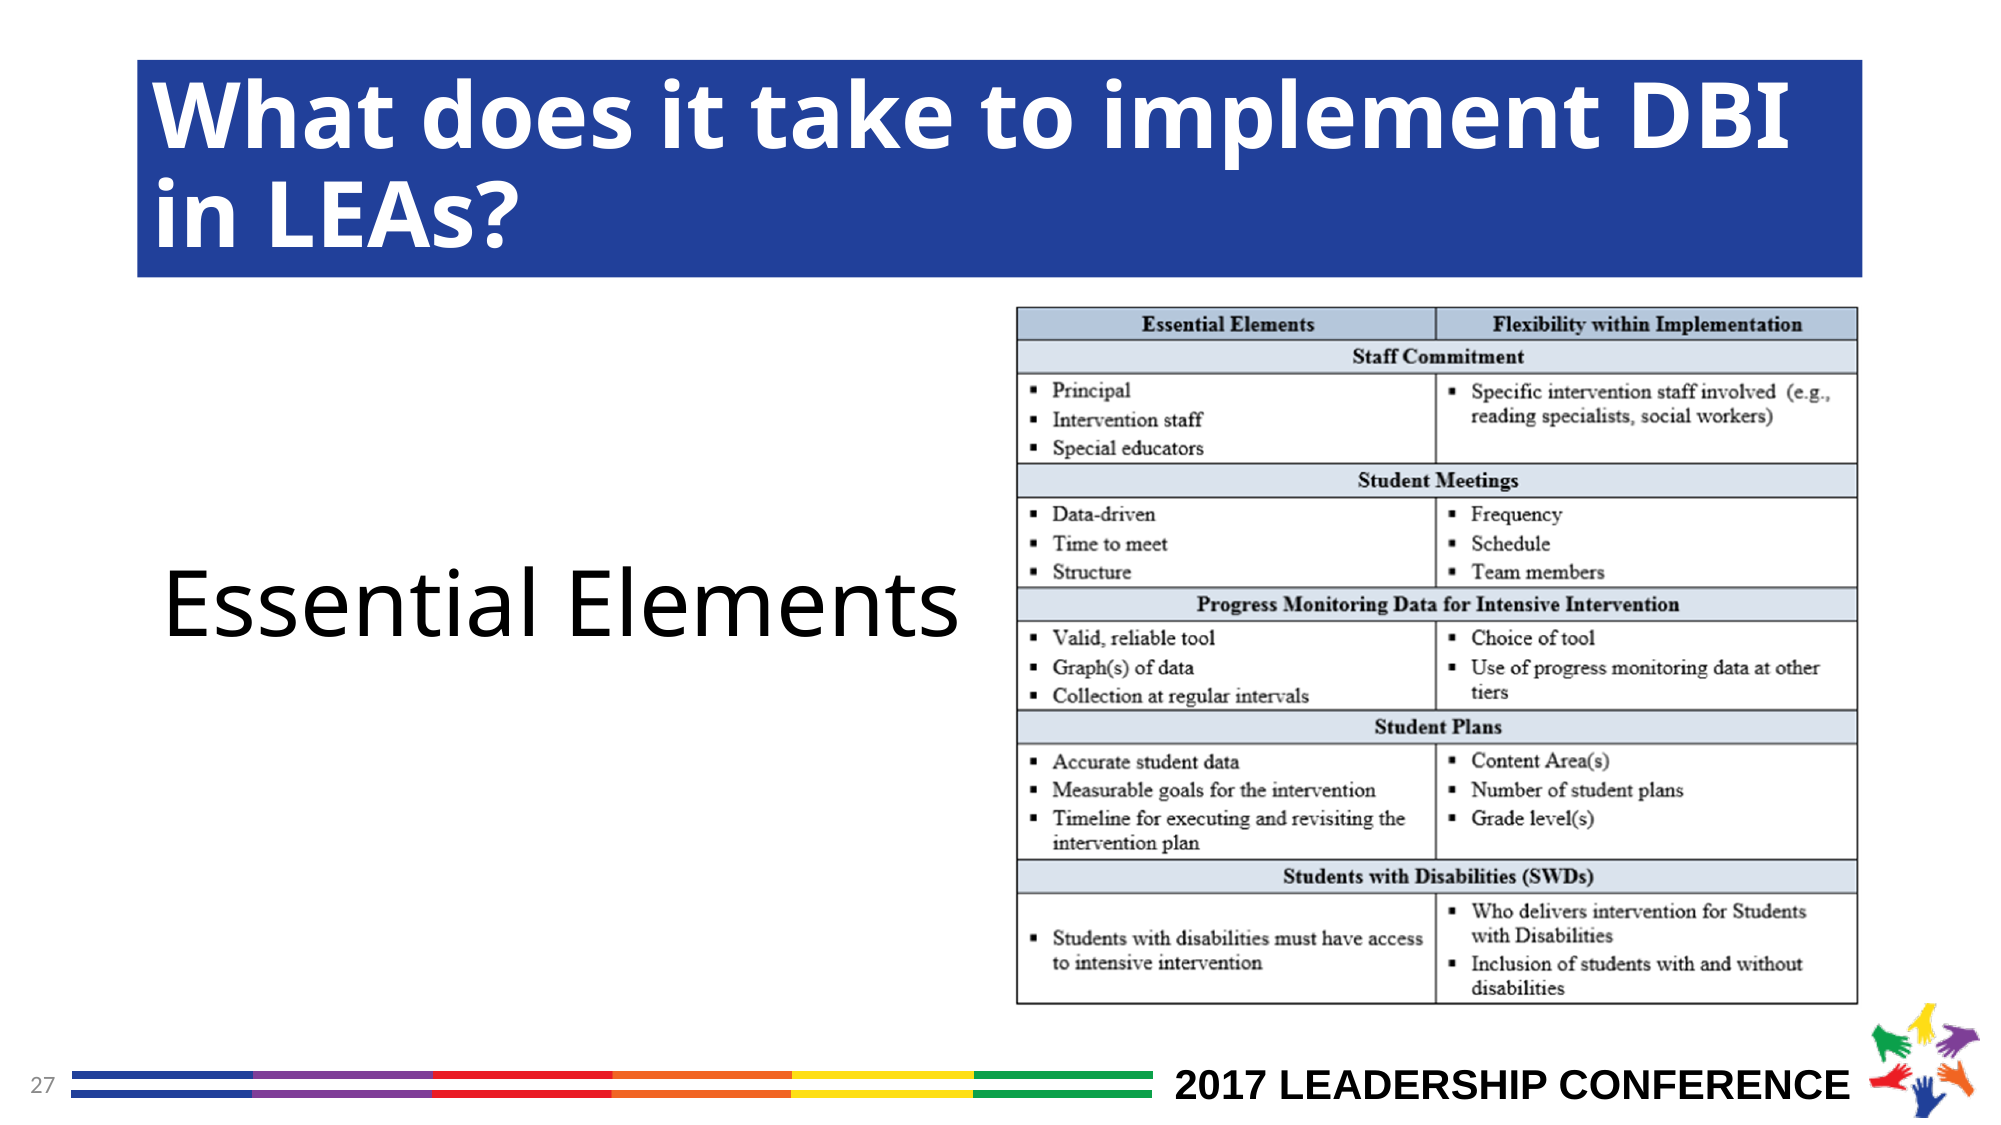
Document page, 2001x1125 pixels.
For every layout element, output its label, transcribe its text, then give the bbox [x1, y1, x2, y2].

picture [1869, 1003, 1980, 1118]
list Essential Elements [137, 299, 988, 1014]
title What does it take to implement DBI in LEAs? [137, 59, 1863, 278]
slide_number 27 [15, 1053, 466, 1114]
picture [466, 1090, 1152, 1098]
picture [466, 1071, 1153, 1079]
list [1012, 301, 1863, 1012]
